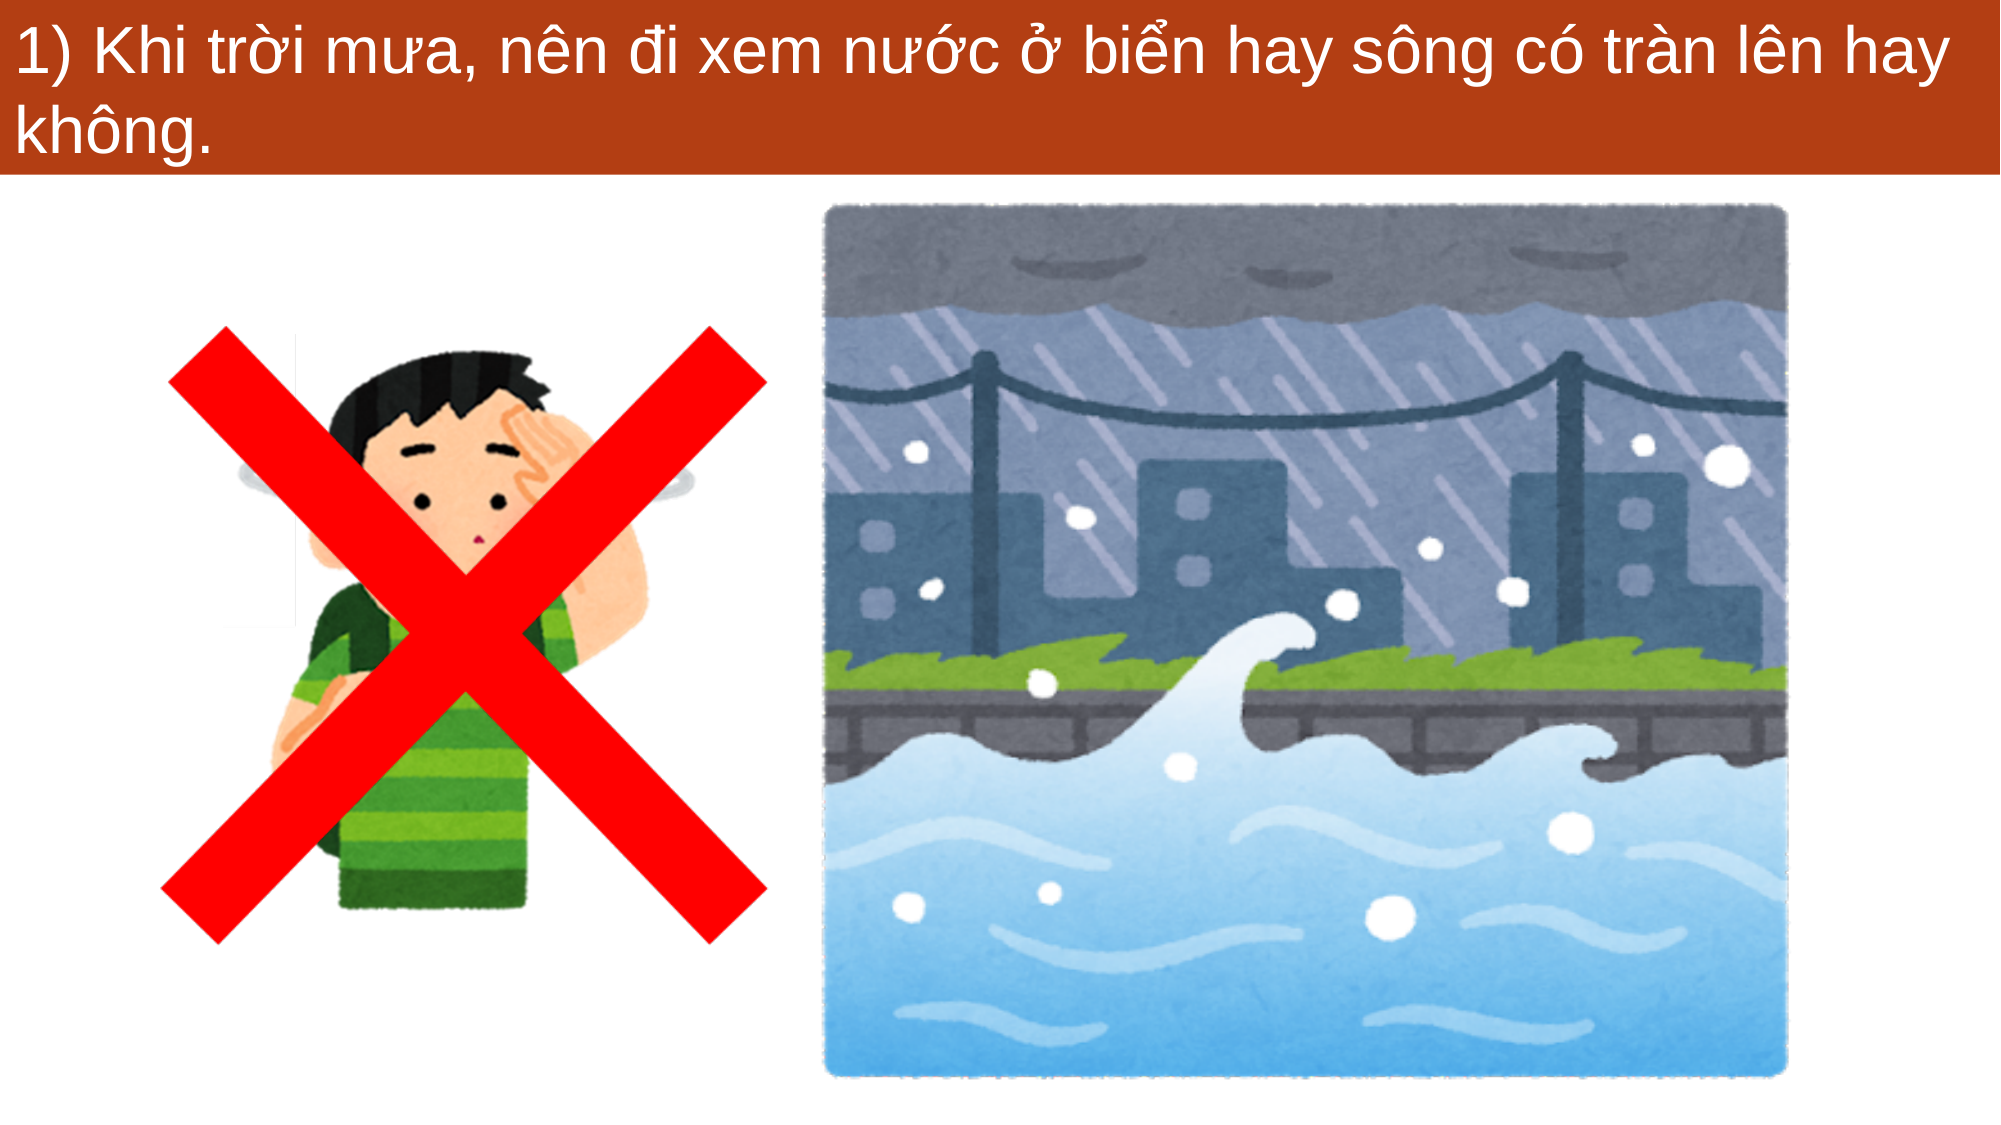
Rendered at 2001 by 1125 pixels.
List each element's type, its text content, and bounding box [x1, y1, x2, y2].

text_box 1) Khi trời mưa, nên đi xem nước ở biển hay sông có tràn lên hay không. [0, 0, 2000, 175]
picture [803, 188, 1810, 1101]
picture [149, 325, 781, 958]
